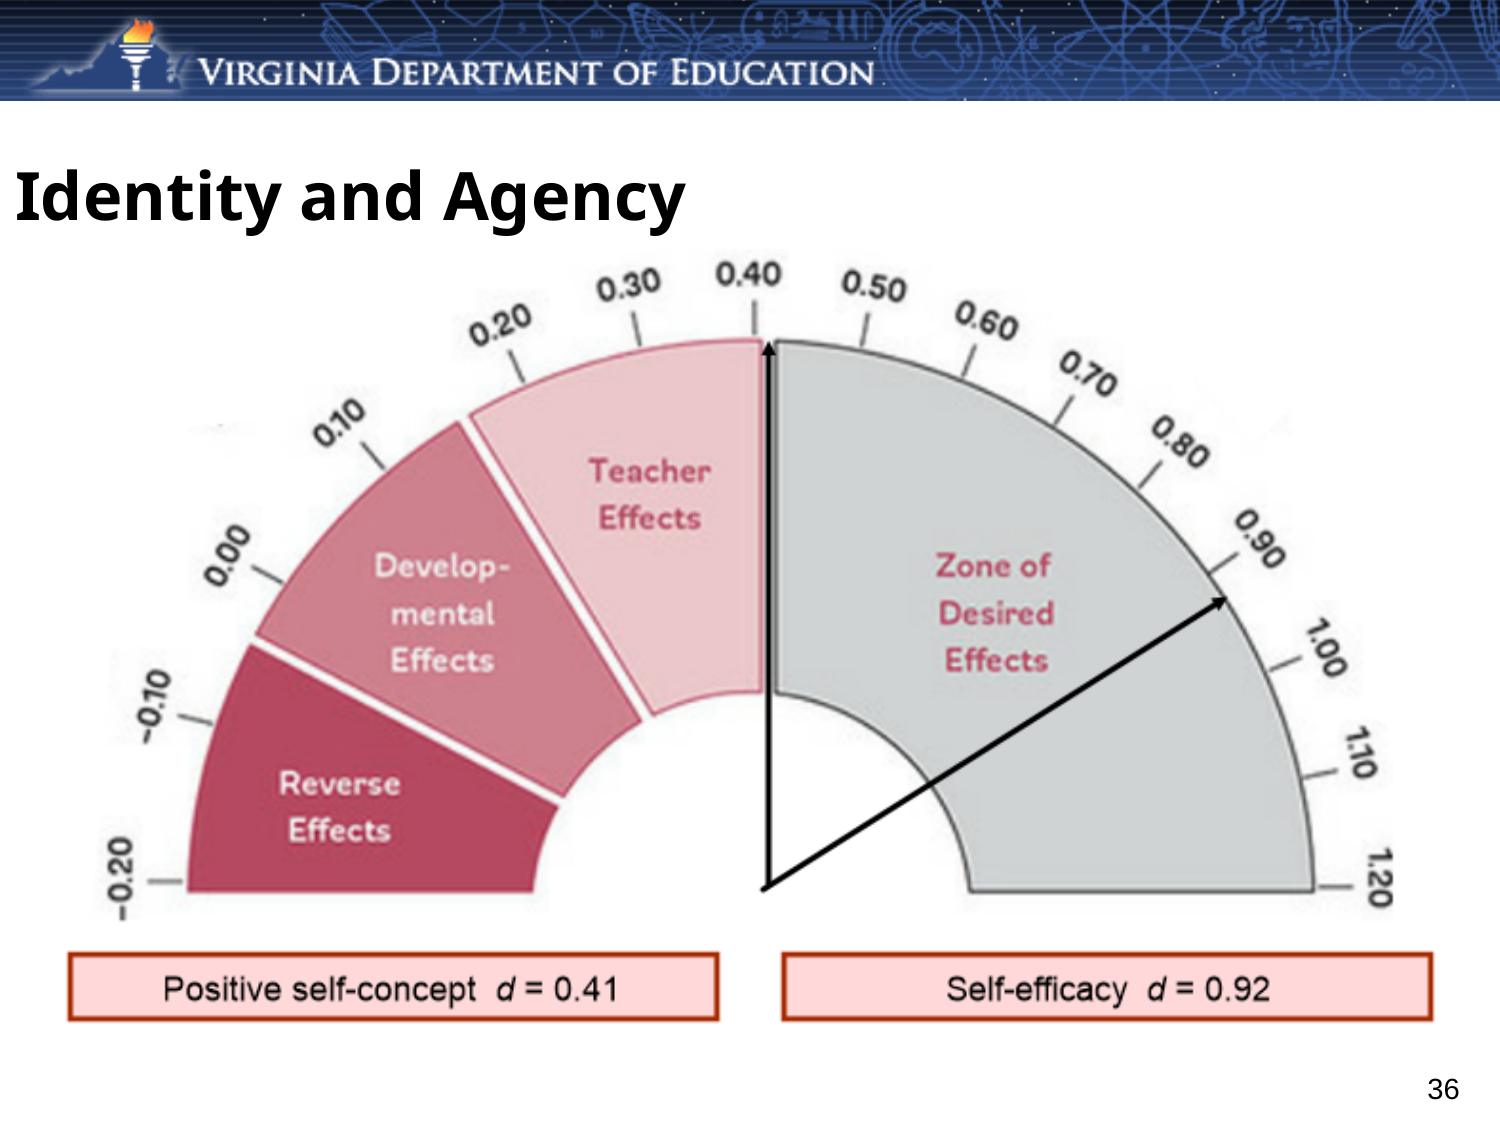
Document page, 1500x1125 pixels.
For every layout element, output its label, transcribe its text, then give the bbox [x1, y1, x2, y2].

picture [60, 249, 1440, 1031]
title Identity and Agency [0, 99, 1350, 288]
slide_number 36 [1125, 1062, 1475, 1125]
picture [0, 0, 1500, 101]
